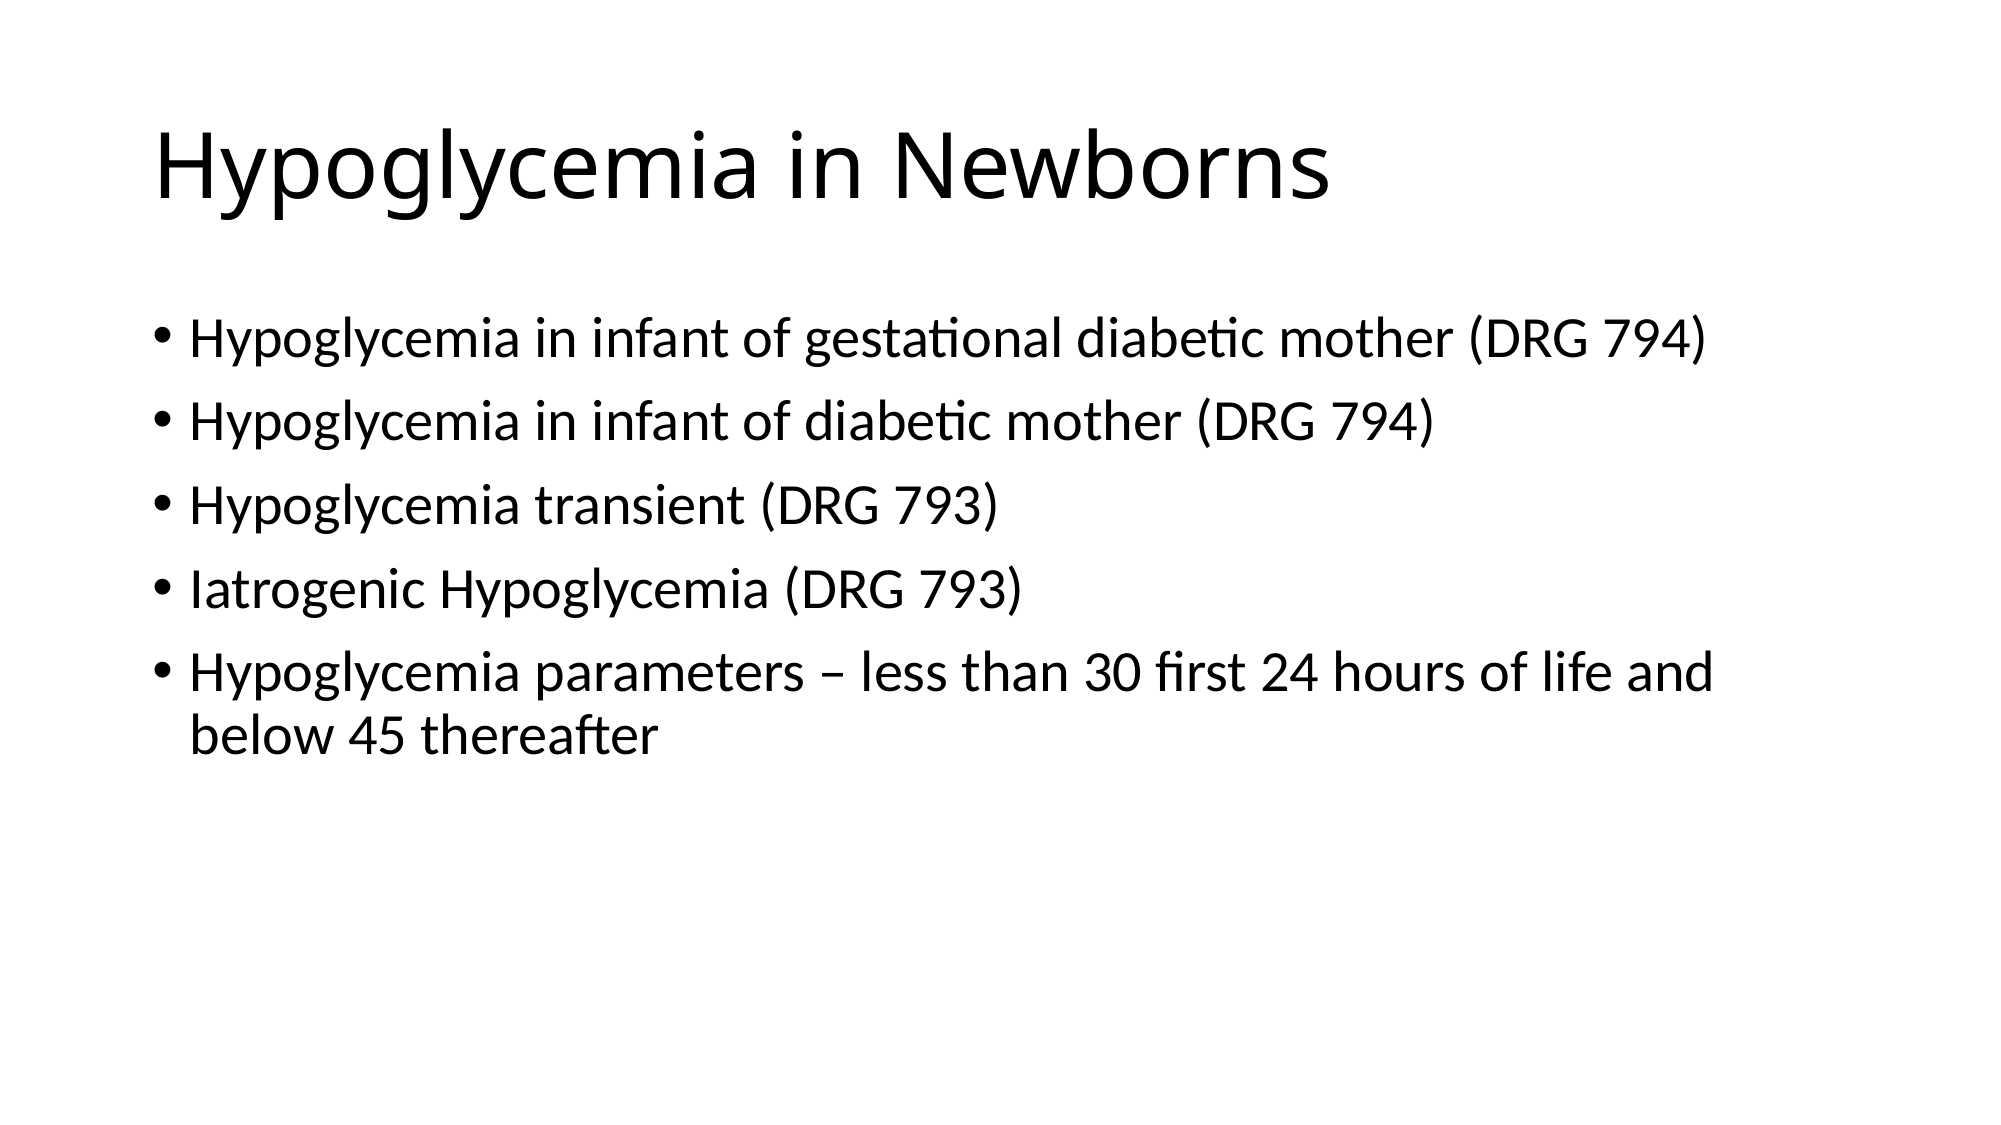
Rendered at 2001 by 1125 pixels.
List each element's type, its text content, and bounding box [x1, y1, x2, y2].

title Hypoglycemia in Newborns [137, 59, 1863, 278]
list Hypoglycemia in infant of gestational diabetic mother (DRG 794) Hypoglycemia in infant of diabetic mother (DRG 794) Hypoglycemia transient (DRG 793) Iatrogenic Hypoglycemia (DRG 793) Hypoglycemia parameters – less than 30 first 24 hours of life and below 45 thereafter [137, 299, 1863, 1014]
